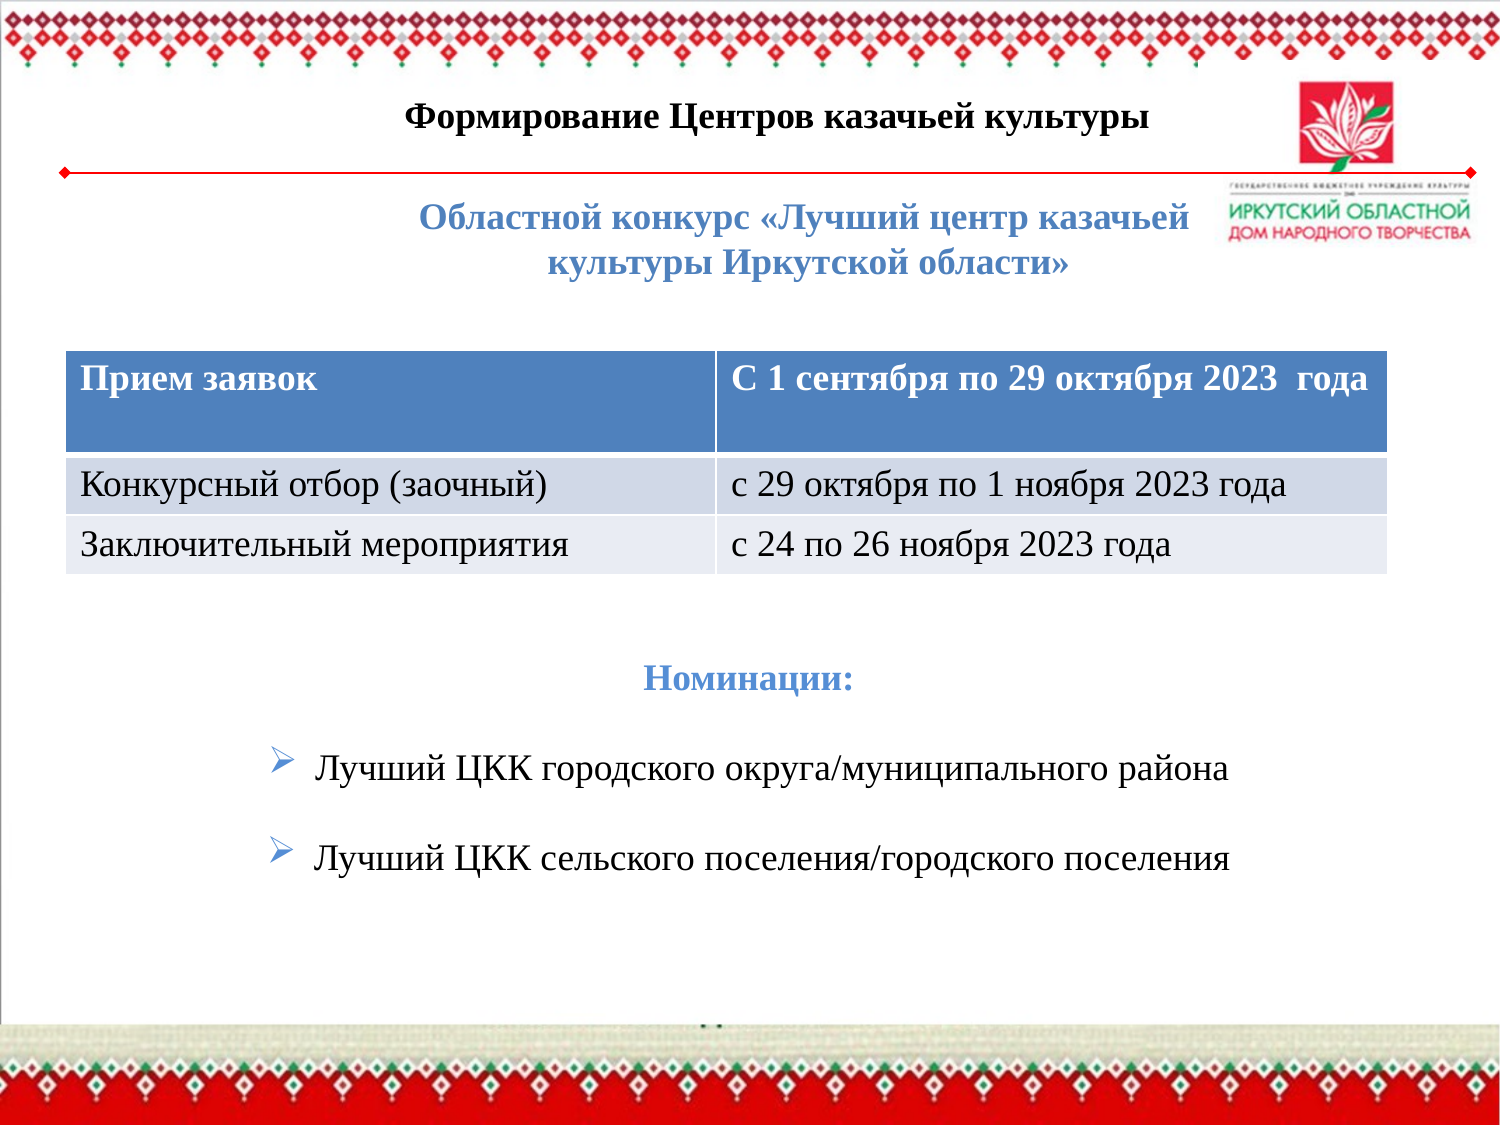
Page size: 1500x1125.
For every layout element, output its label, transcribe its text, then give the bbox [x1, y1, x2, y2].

text_box Номинации: Лучший ЦКК городского округа/муниципального района Лучший ЦКК сельского поселения/городского поселения [99, 645, 1399, 885]
table_cell с 29 октября по 1 ноября 2023 года [717, 458, 1387, 514]
table_header С 1 сентября по 29 октября 2023 года [717, 351, 1387, 452]
table_cell Заключительный мероприятия [66, 516, 715, 574]
table_header Прием заявок [66, 351, 715, 452]
table_cell Конкурсный отбор (заочный) [66, 458, 715, 514]
text_box Формирование Центров казачьей культуры [389, 84, 1193, 144]
table_cell с 24 по 26 ноября 2023 года [717, 516, 1387, 574]
picture [0, 0, 1500, 1125]
text_box Областной конкурс «Лучший центр казачьей культуры Иркутской области» [194, 184, 1424, 425]
